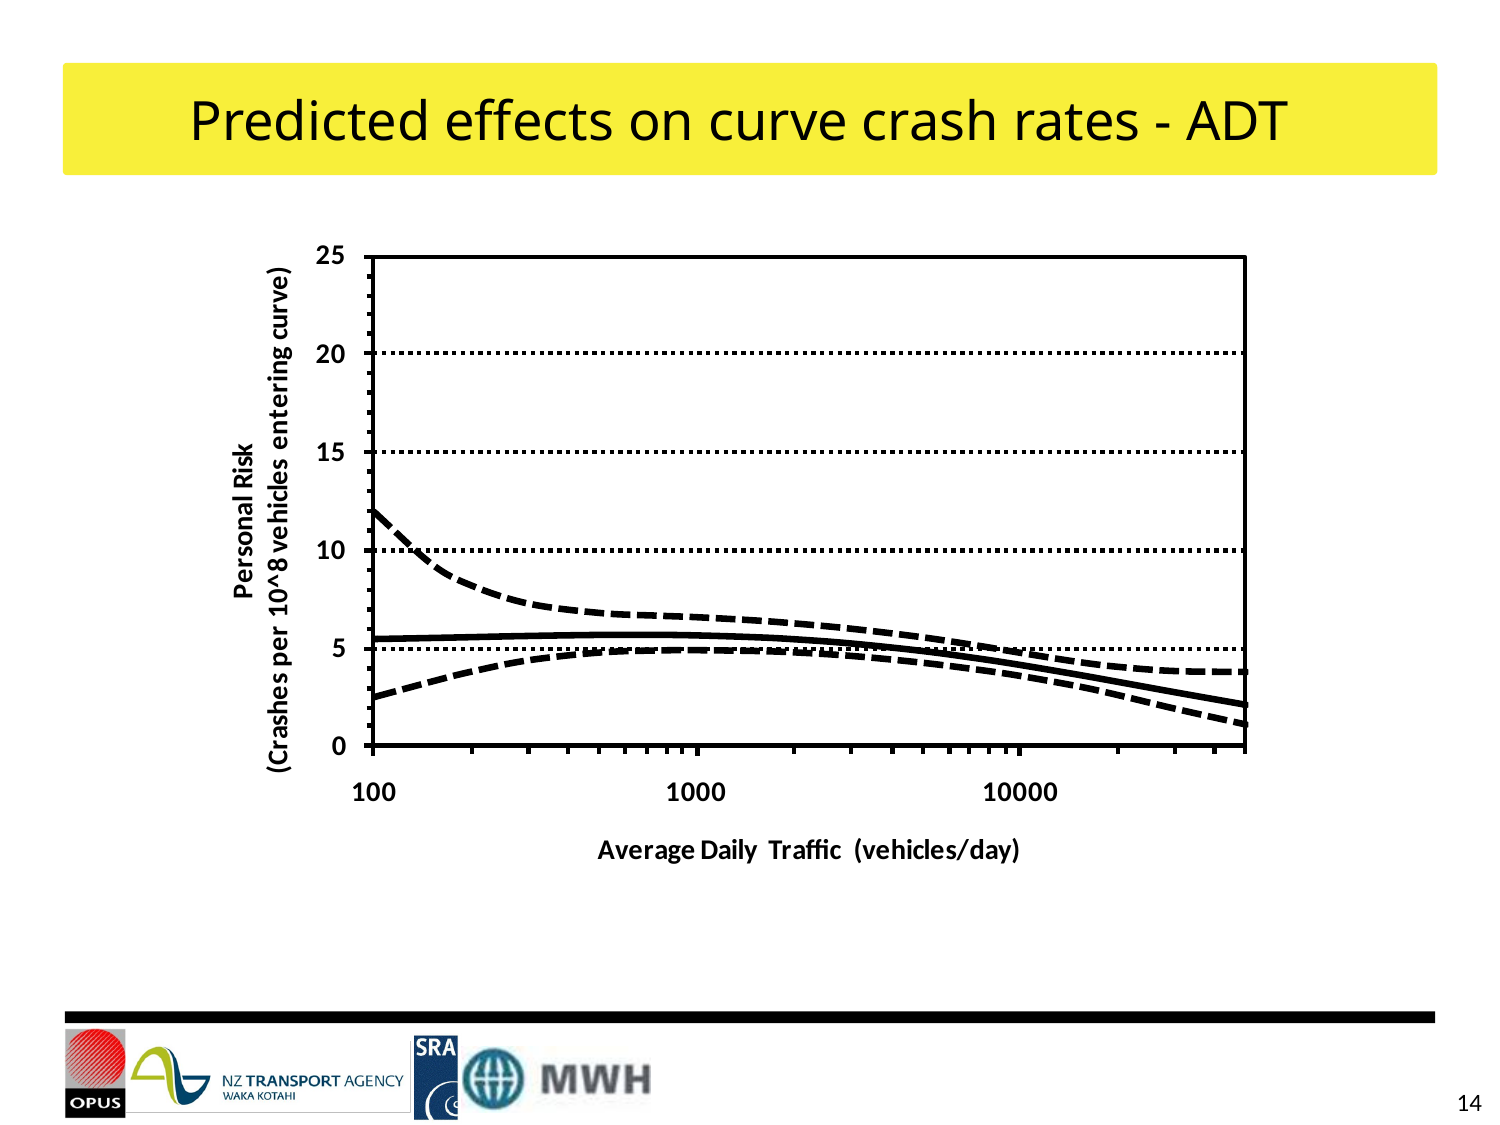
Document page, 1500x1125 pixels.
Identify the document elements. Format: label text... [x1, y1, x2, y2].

picture [64, 1028, 126, 1119]
picture [184, 221, 1316, 904]
picture [461, 1046, 651, 1113]
title Predicted effects on curve crash rates - ADT [64, 64, 1415, 173]
